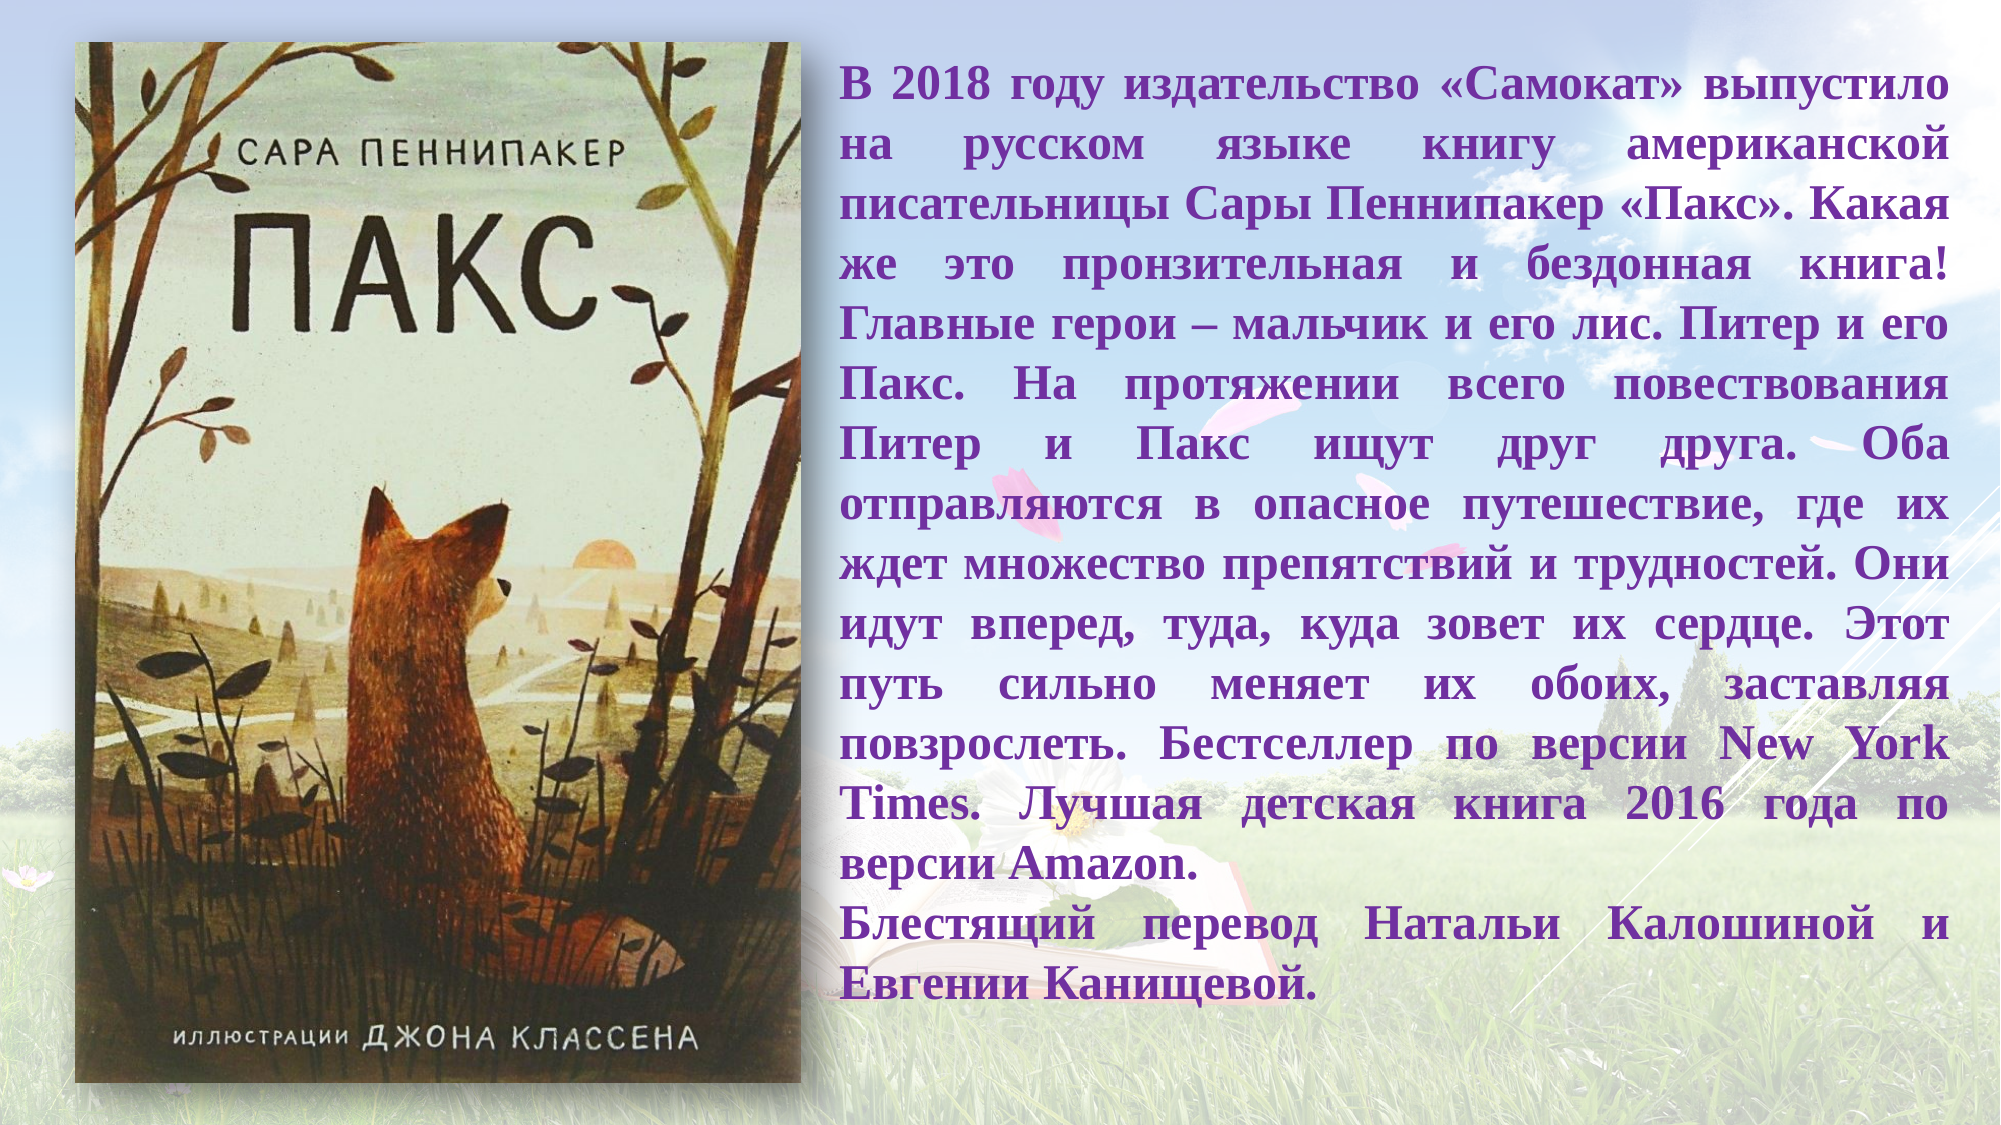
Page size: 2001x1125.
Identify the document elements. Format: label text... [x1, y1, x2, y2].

picture [74, 41, 802, 1083]
text_box В 2018 году издательство «Самокат» выпустило на русском языке книгу американской писательницы Сары Пеннипакер «Пакс». Какая же это пронзительная и бездонная книга! Главные герои – мальчик и его лис. Питер и его Пакс. На протяжении всего повествования Питер и Пакс ищут друг друга. Оба отправляются в опасное путешествие, где их ждет множество препятствий и трудностей. Они идут вперед, туда, куда зовет их сердце. Этот путь сильно меняет их обоих, заставляя повзрослеть. Бестселлер по версии New York Times. Лучшая детская книга 2016 года по версии Amazon. Блестящий перевод Натальи Калошиной и Евгении Канищевой. [824, 42, 1966, 1082]
